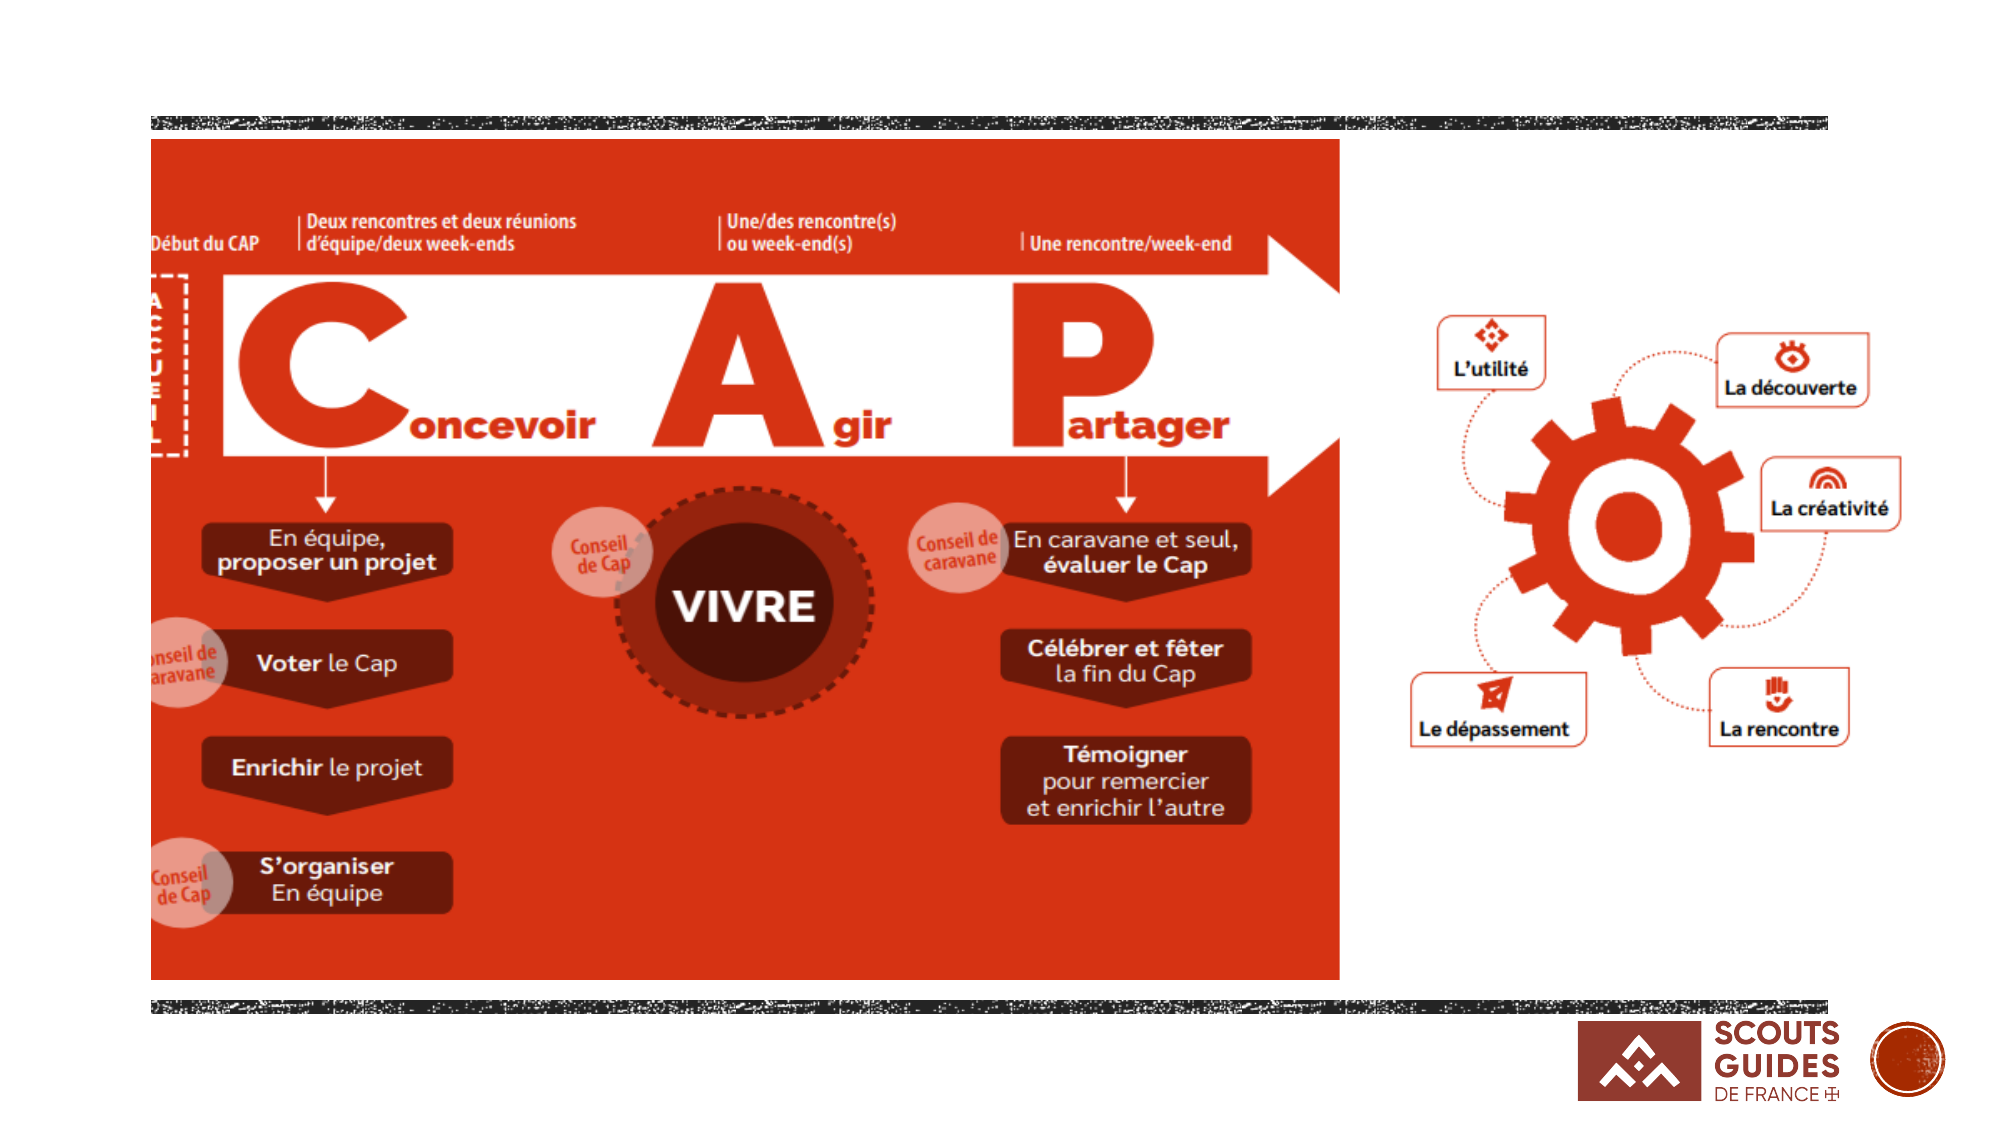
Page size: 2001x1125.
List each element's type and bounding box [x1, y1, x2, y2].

text_box [150, 116, 1829, 131]
picture [1398, 298, 1908, 777]
picture [151, 139, 1340, 980]
picture [1551, 980, 1866, 1125]
text_box [1872, 1025, 1943, 1095]
text_box [150, 999, 1548, 1014]
